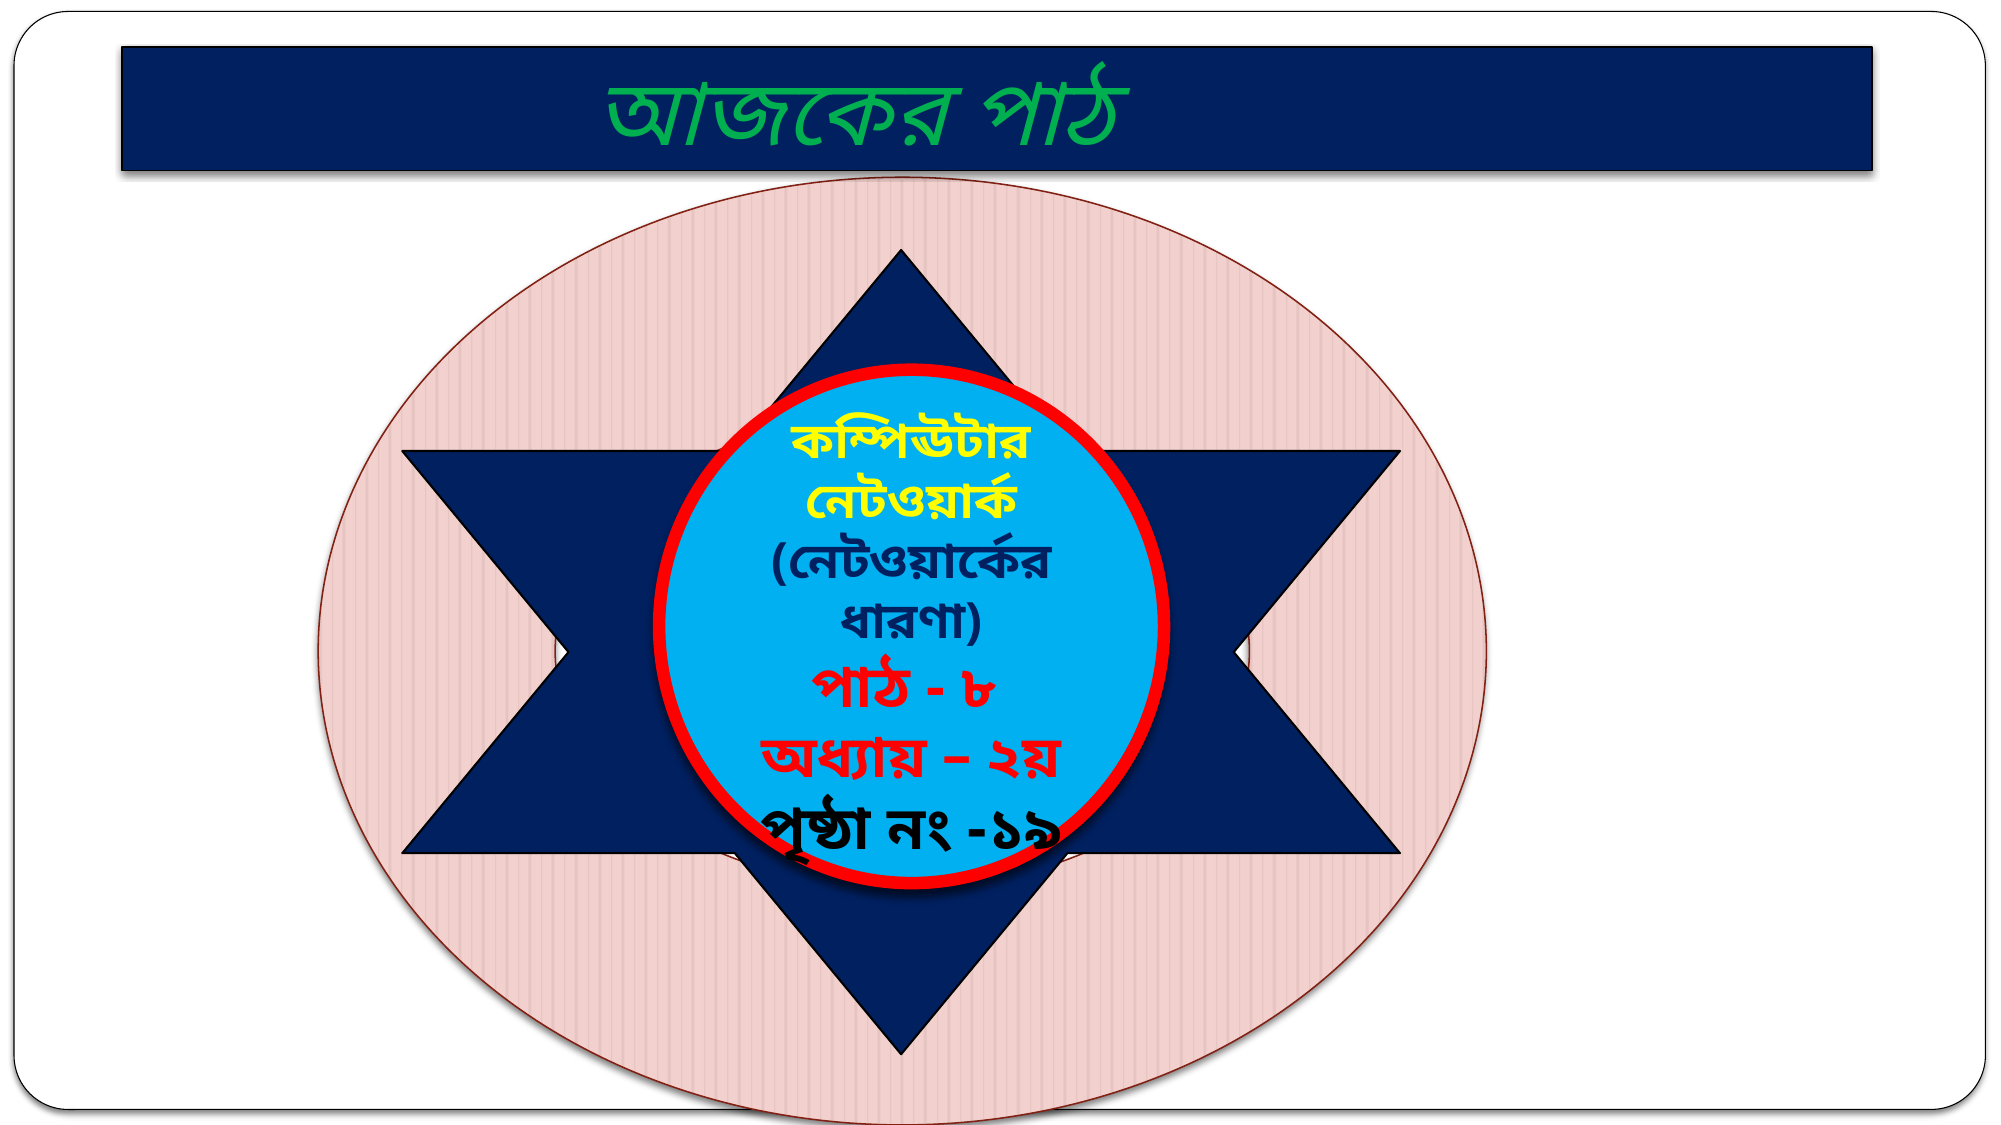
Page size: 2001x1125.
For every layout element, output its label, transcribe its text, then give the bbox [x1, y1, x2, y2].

text_box আজকের পাঠ [121, 46, 1873, 171]
text_box কম্পিঊটার নেটওয়ার্ক (নেটওয়ার্কের ধারণা) পাঠ - ৮ অধ্যায় – ২য় পৃষ্ঠা নং -১৯ [659, 369, 1165, 884]
text_box [758, 248, 1024, 421]
text_box [317, 182, 1488, 1125]
text_box [401, 449, 1401, 1056]
